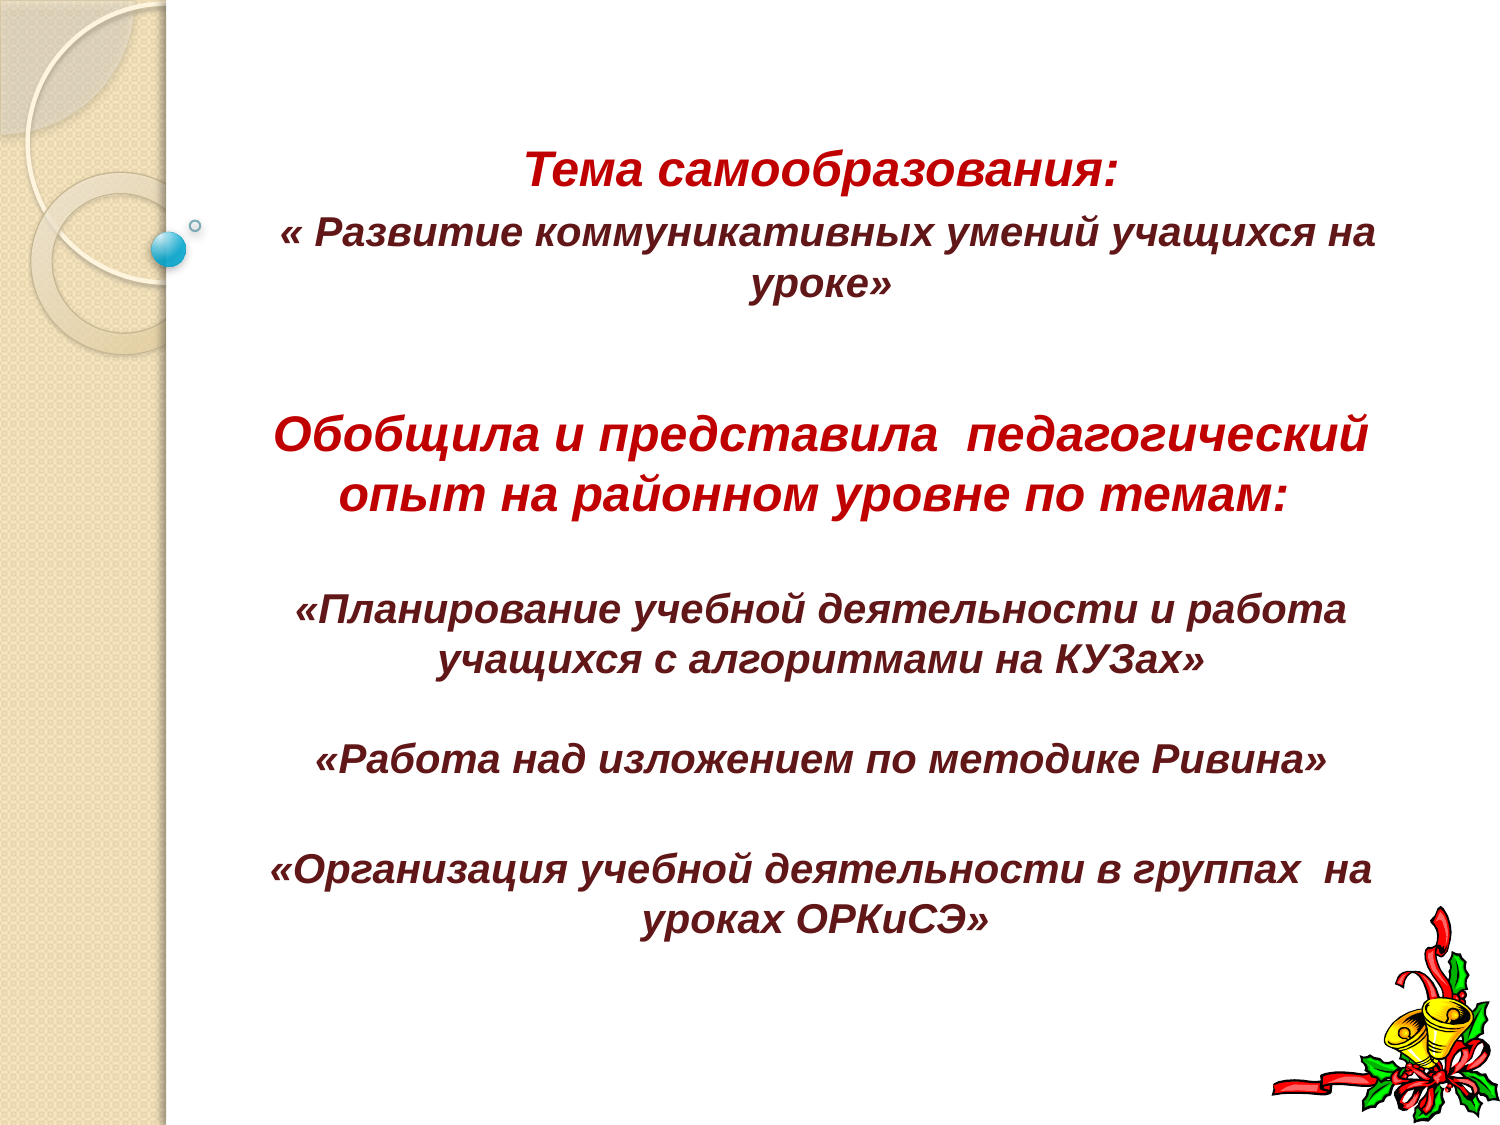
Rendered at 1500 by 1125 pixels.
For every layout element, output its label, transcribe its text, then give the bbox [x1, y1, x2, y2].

picture [1269, 903, 1500, 1125]
text_box Тема самообразования: « Развитие коммуникативных умений учащихся на уроке» Обобщила и представила педагогический опыт на районном уровне по темам: «Планирование учебной деятельности и работа учащихся с алгоритмами на КУЗах» «Работа над изложением по методике Ривина» «Организация учебной деятельности в группах на уроках ОРКиСЭ» [198, 128, 1445, 1044]
